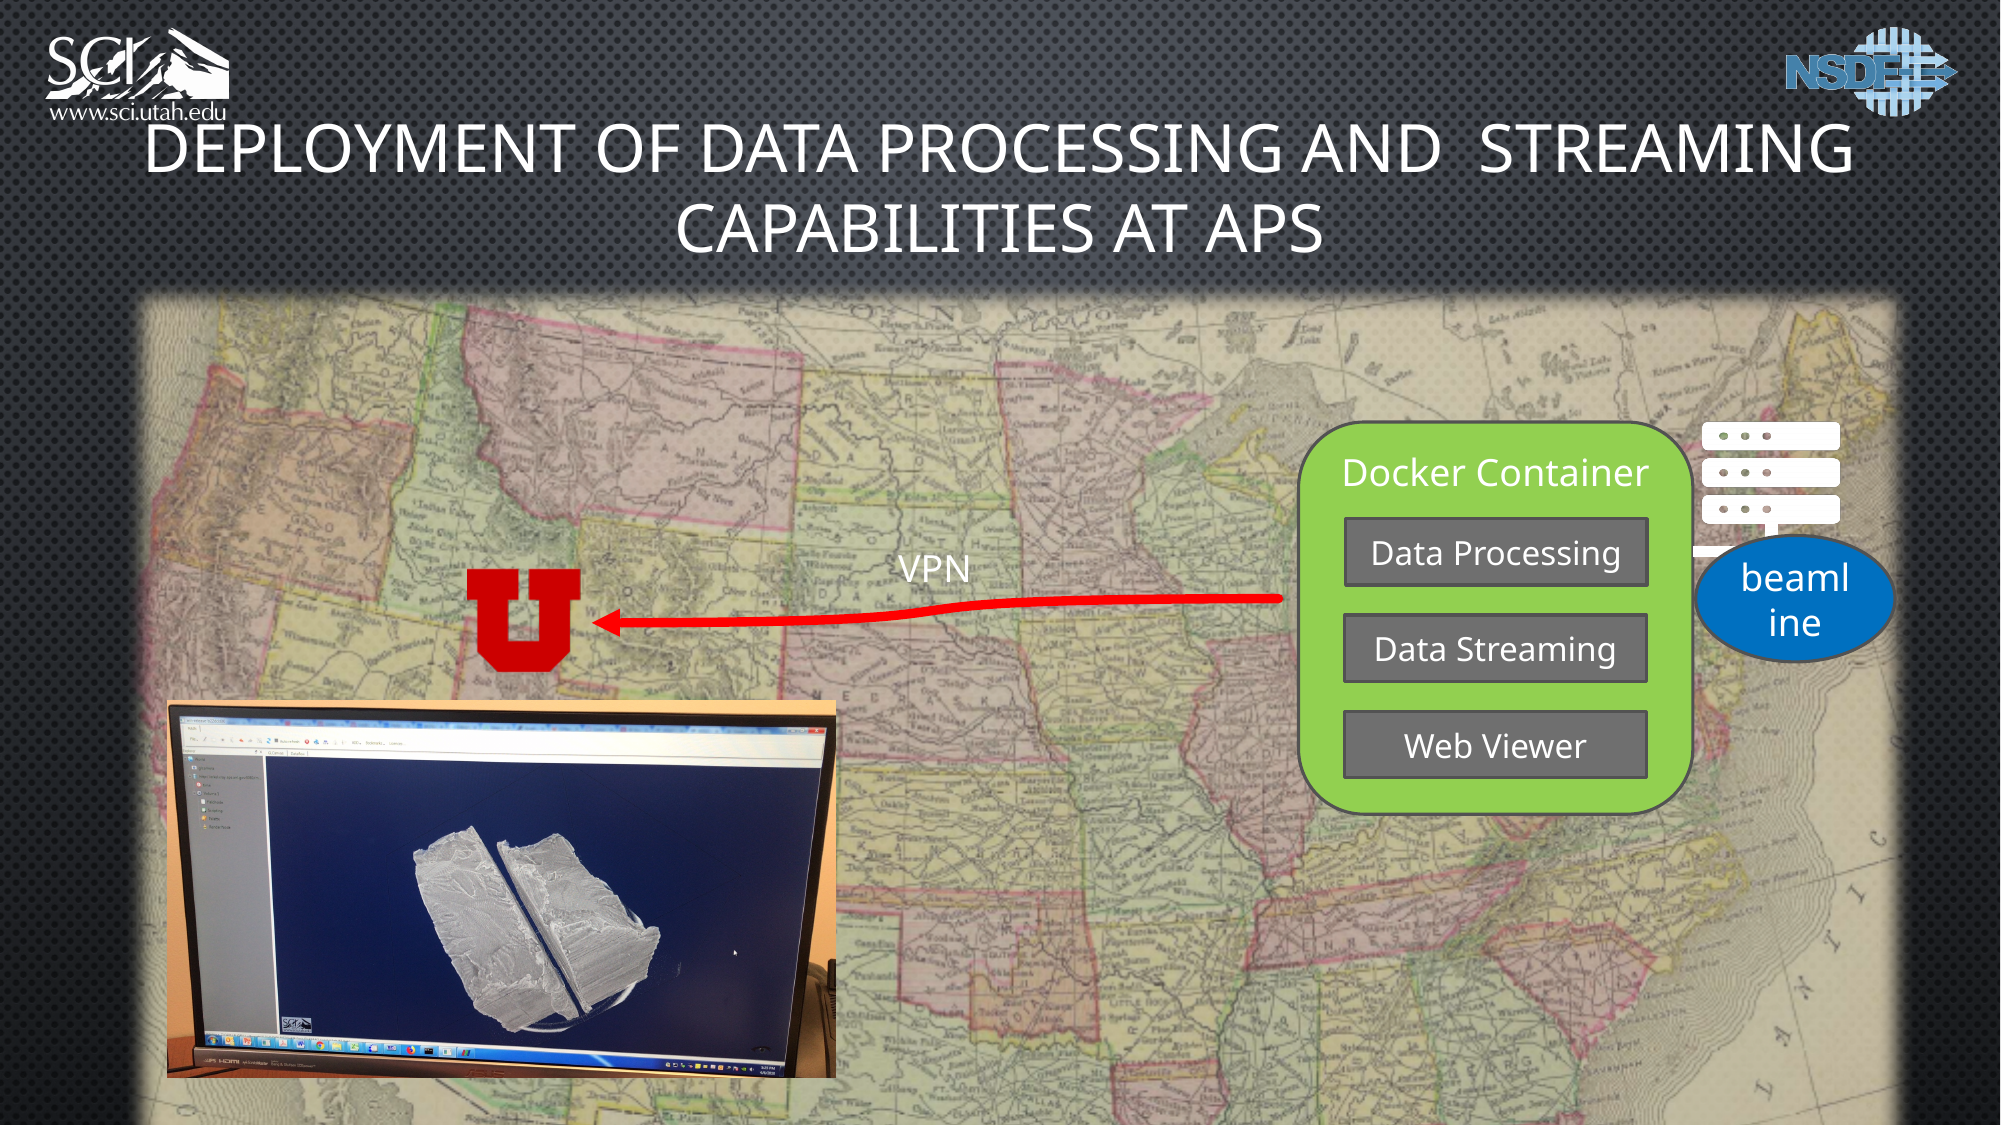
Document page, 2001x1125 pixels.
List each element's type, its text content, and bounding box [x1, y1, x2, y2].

picture [41, 25, 234, 125]
picture [124, 280, 1915, 1125]
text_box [591, 598, 1279, 624]
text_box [1298, 421, 1694, 815]
title Deployment of data processing and streaming capabilities at APS [125, 60, 1875, 280]
picture [1786, 27, 1958, 117]
